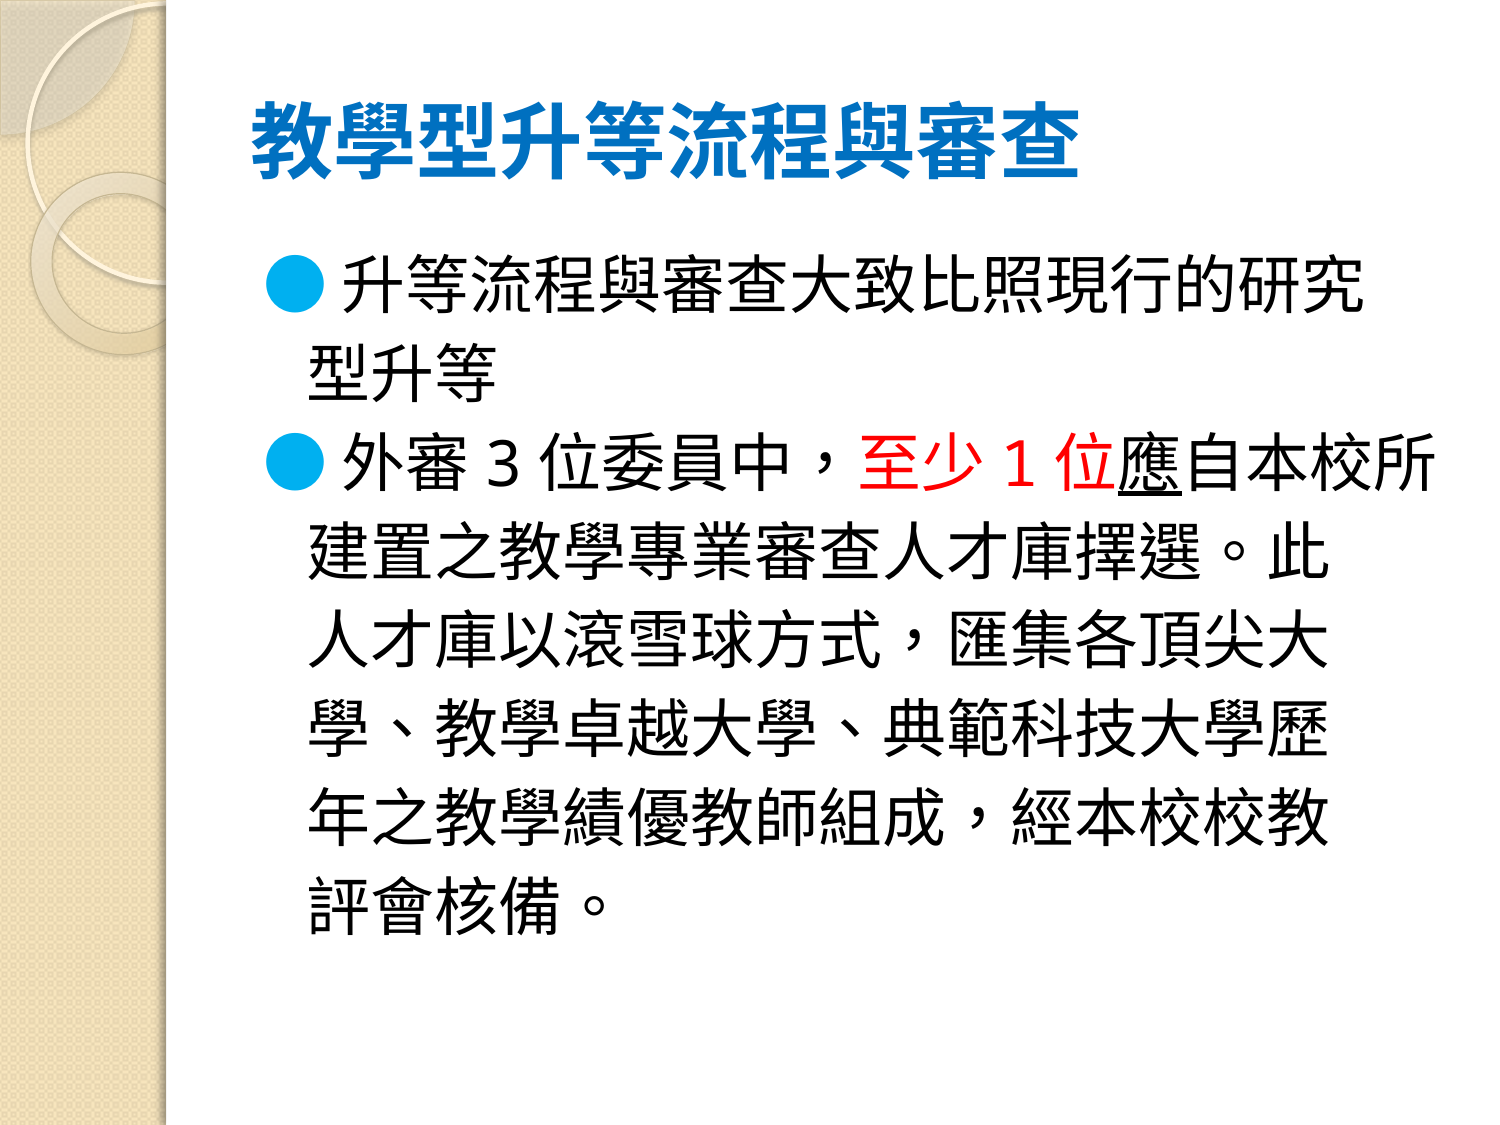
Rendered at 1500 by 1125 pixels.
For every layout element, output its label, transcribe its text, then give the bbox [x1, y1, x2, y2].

title 教學型升等流程與審查 [235, 45, 1466, 233]
list ●升等流程與審查大致比照現行的研究 型升等 ●外審3位委員中，至少1位應自本校所 建置之教學專業審查人才庫擇選。此 人才庫以滾雪球方式，匯集各頂尖大 學、教學卓越大學、典範科技大學歷 年之教學績優教師組成，經本校校教 評會核備。 [235, 237, 1466, 1000]
